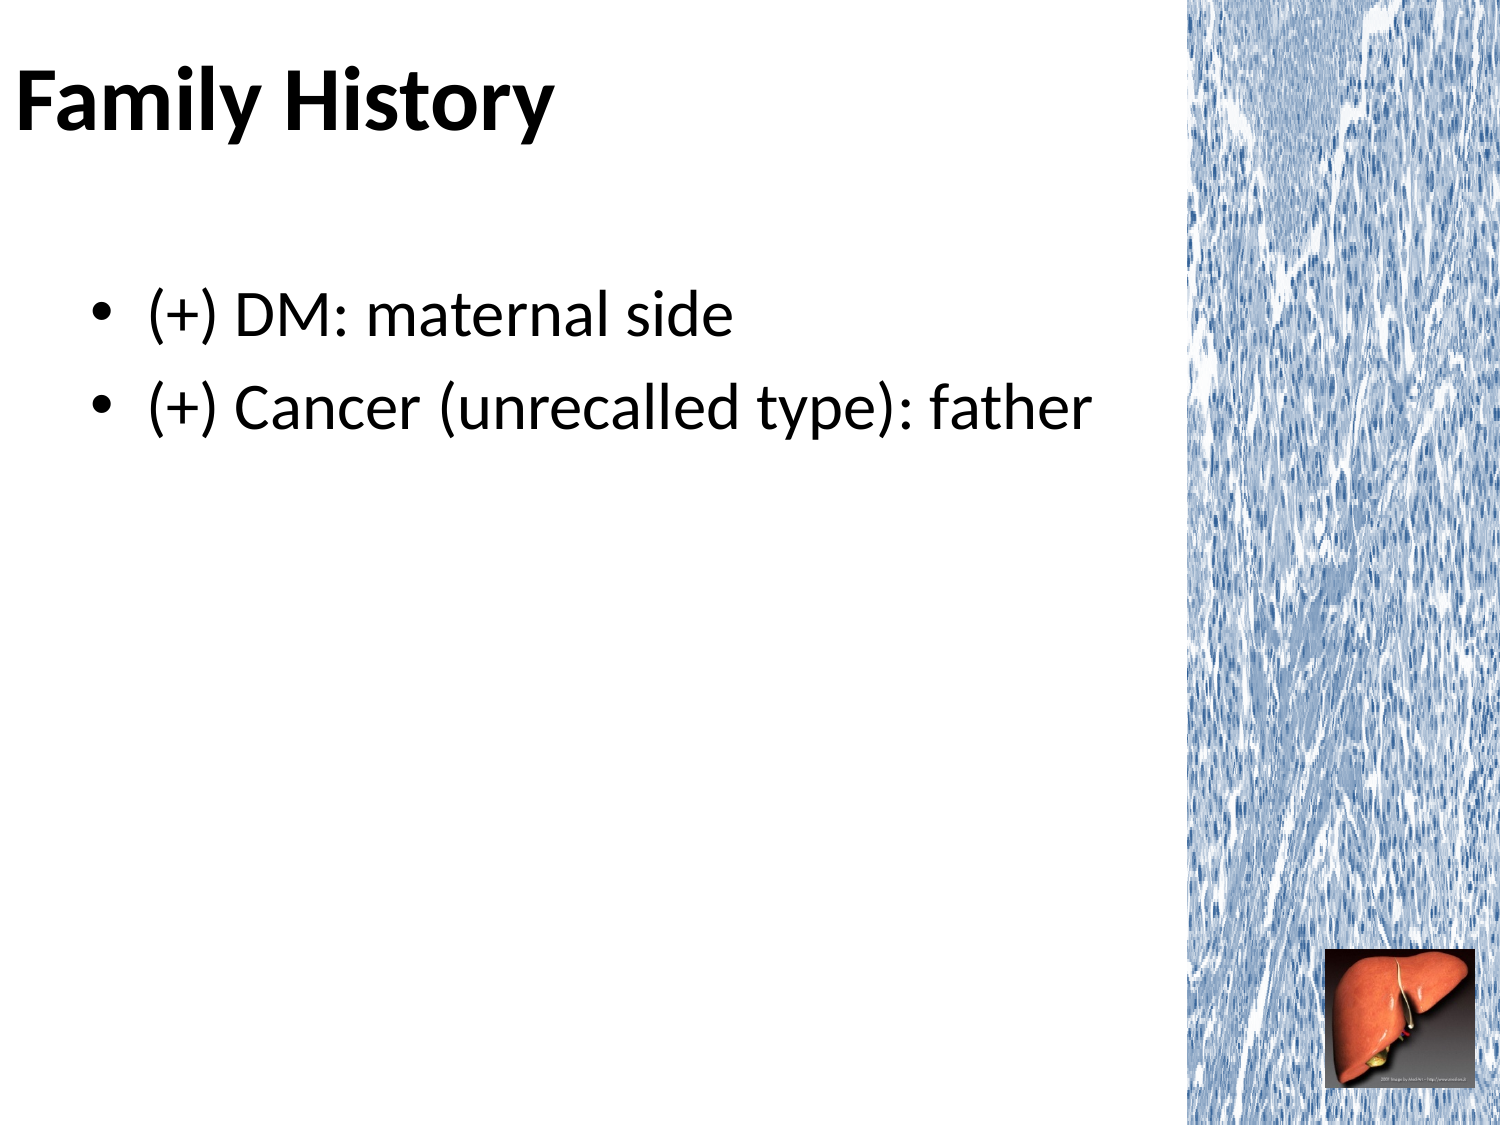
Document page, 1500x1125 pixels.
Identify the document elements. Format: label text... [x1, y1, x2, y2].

picture [1187, 0, 1500, 1125]
list (+) DM: maternal side (+) Cancer (unrecalled type): father [75, 262, 1182, 1005]
title Family History [0, 0, 1185, 188]
